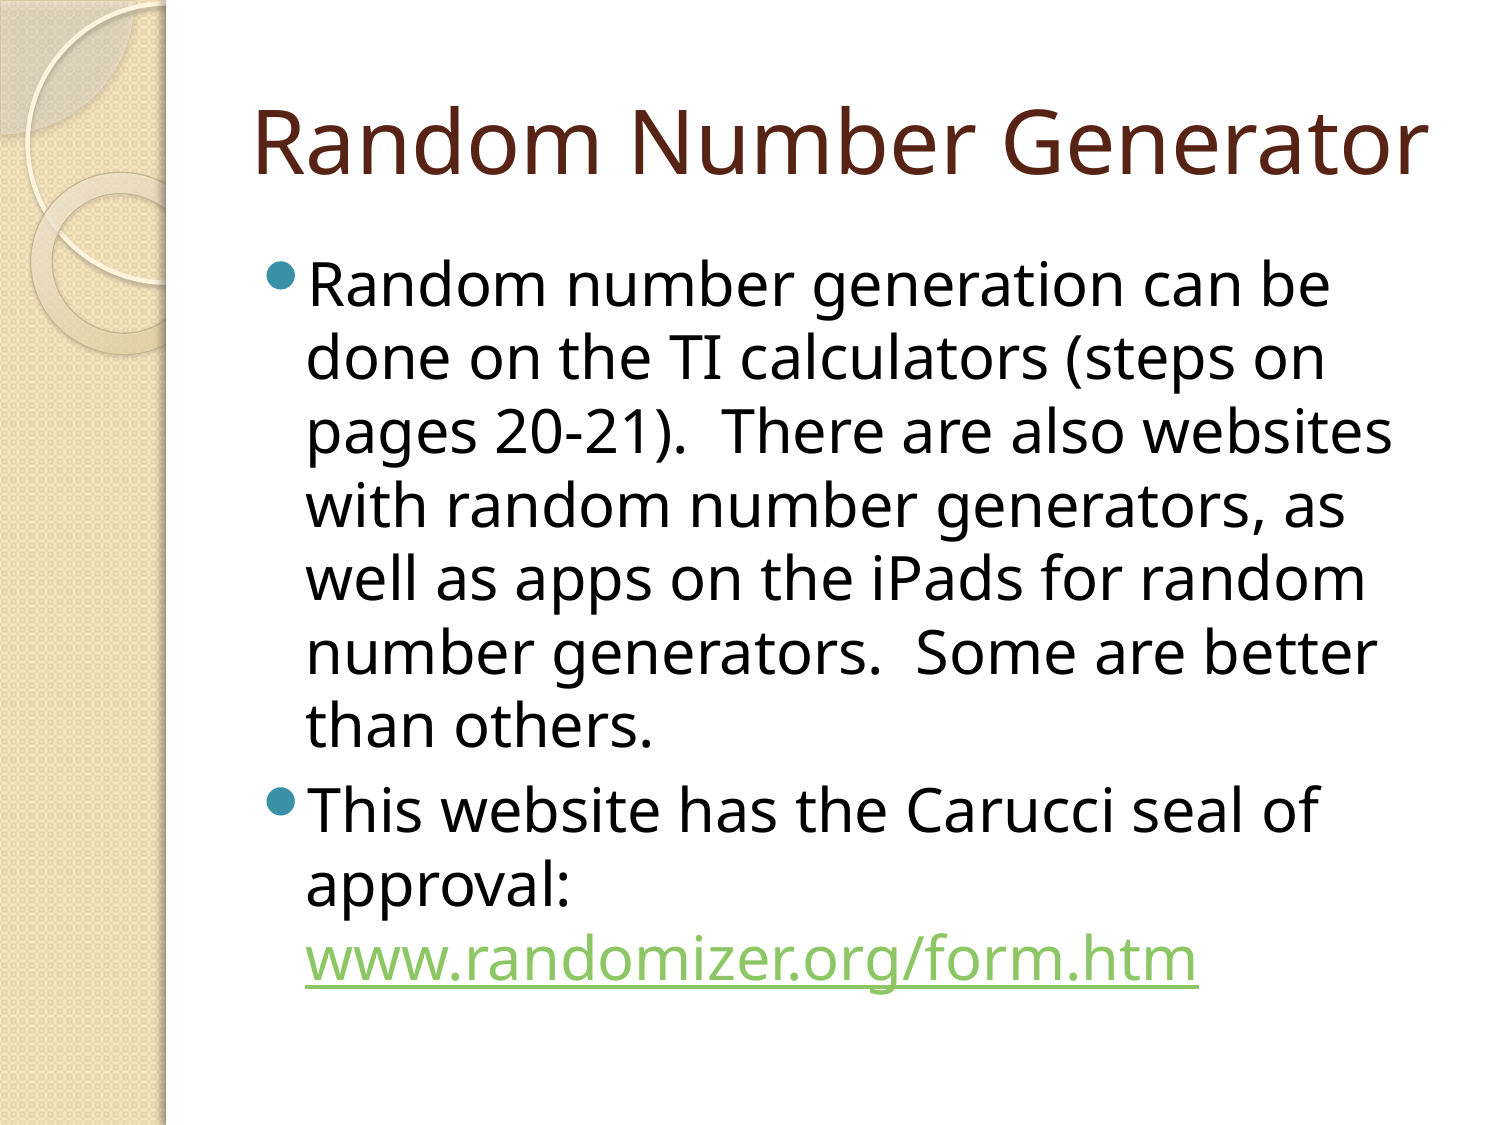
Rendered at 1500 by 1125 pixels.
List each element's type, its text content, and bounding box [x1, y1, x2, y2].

title Random Number Generator [235, 45, 1466, 233]
list Random number generation can be done on the TI calculators (steps on pages 20-21). There are also websites with random number generators, as well as apps on the iPads for random number generators. Some are better than others. This website has the Carucci seal of approval: www.randomizer.org/form.htm [235, 237, 1466, 1025]
